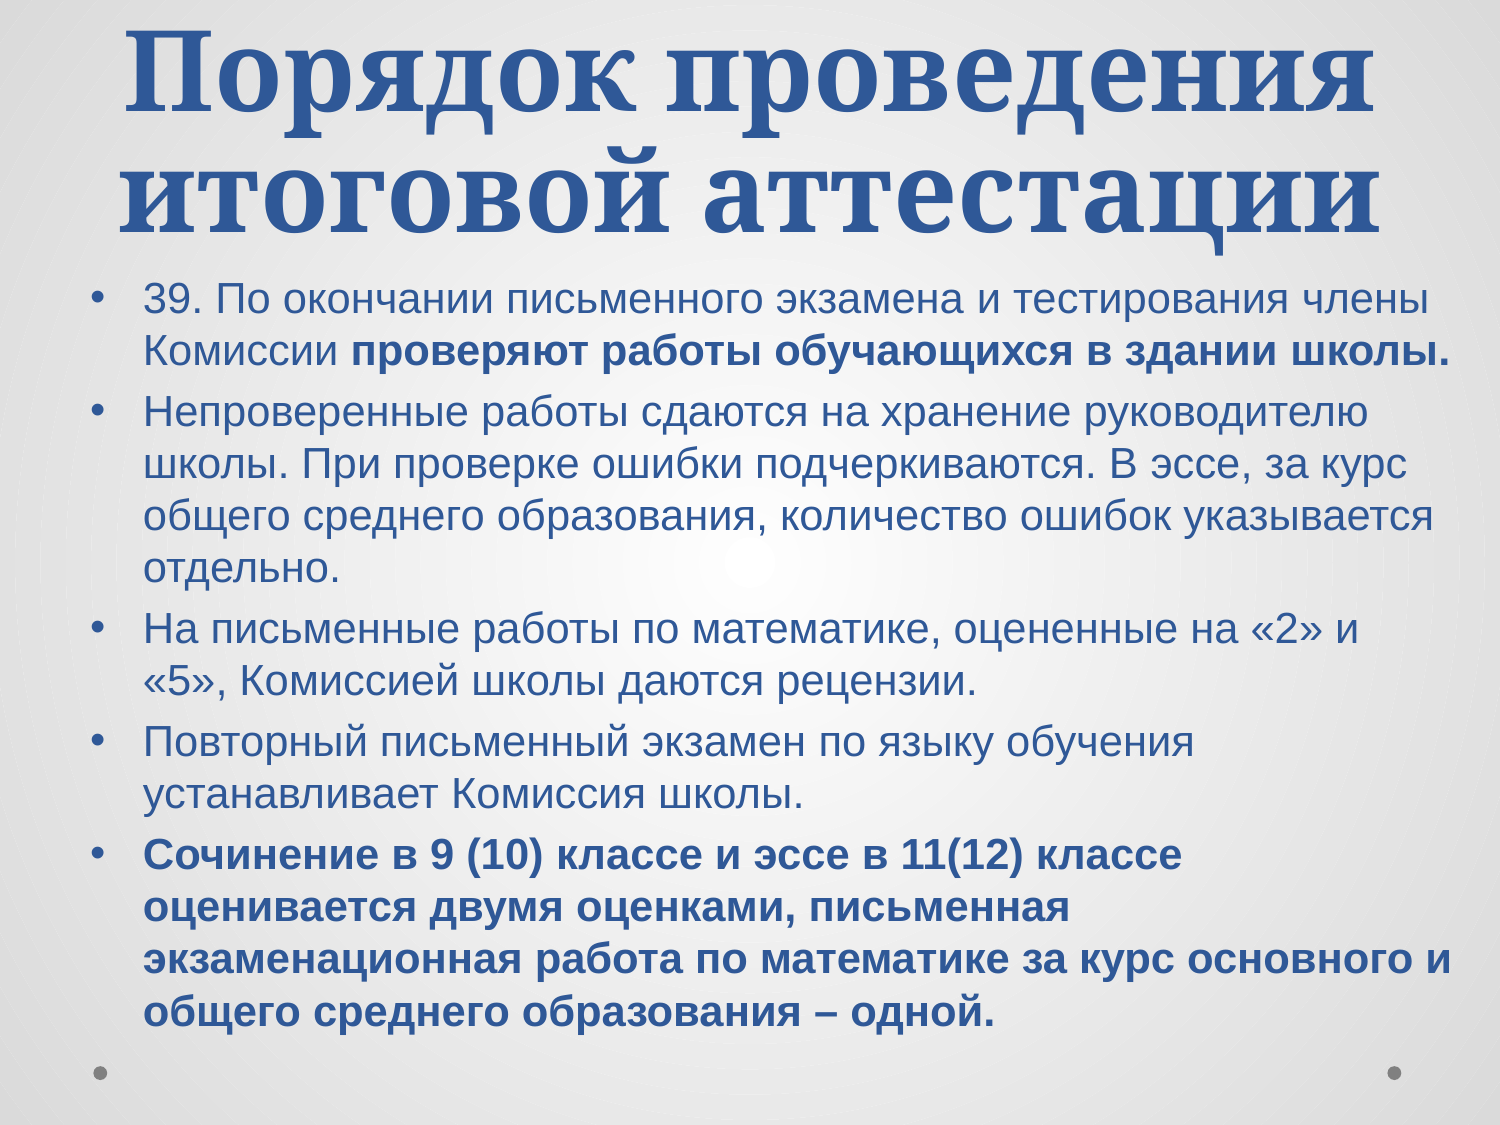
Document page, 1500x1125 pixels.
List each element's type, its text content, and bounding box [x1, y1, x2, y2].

title Порядок проведения итоговой аттестации [75, 0, 1425, 262]
list 39. По окончании письменного экзамена и тестирования члены Комиссии проверяют работы обучающихся в здании школы. Непроверенные работы сдаются на хранение руководителю школы. При проверке ошибки подчеркиваются. В эссе, за курс общего среднего образования, количество ошибок указывается отдельно. На письменные работы по математике, оцененные на «2» и «5», Комиссией школы даются рецензии. Повторный письменный экзамен по языку обучения устанавливает Комиссия школы. Сочинение в 9 (10) классе и эссе в 11(12) классе оценивается двумя оценками, письменная экзаменационная работа по математике за курс основного и общего среднего образования – одной. [75, 262, 1471, 1083]
